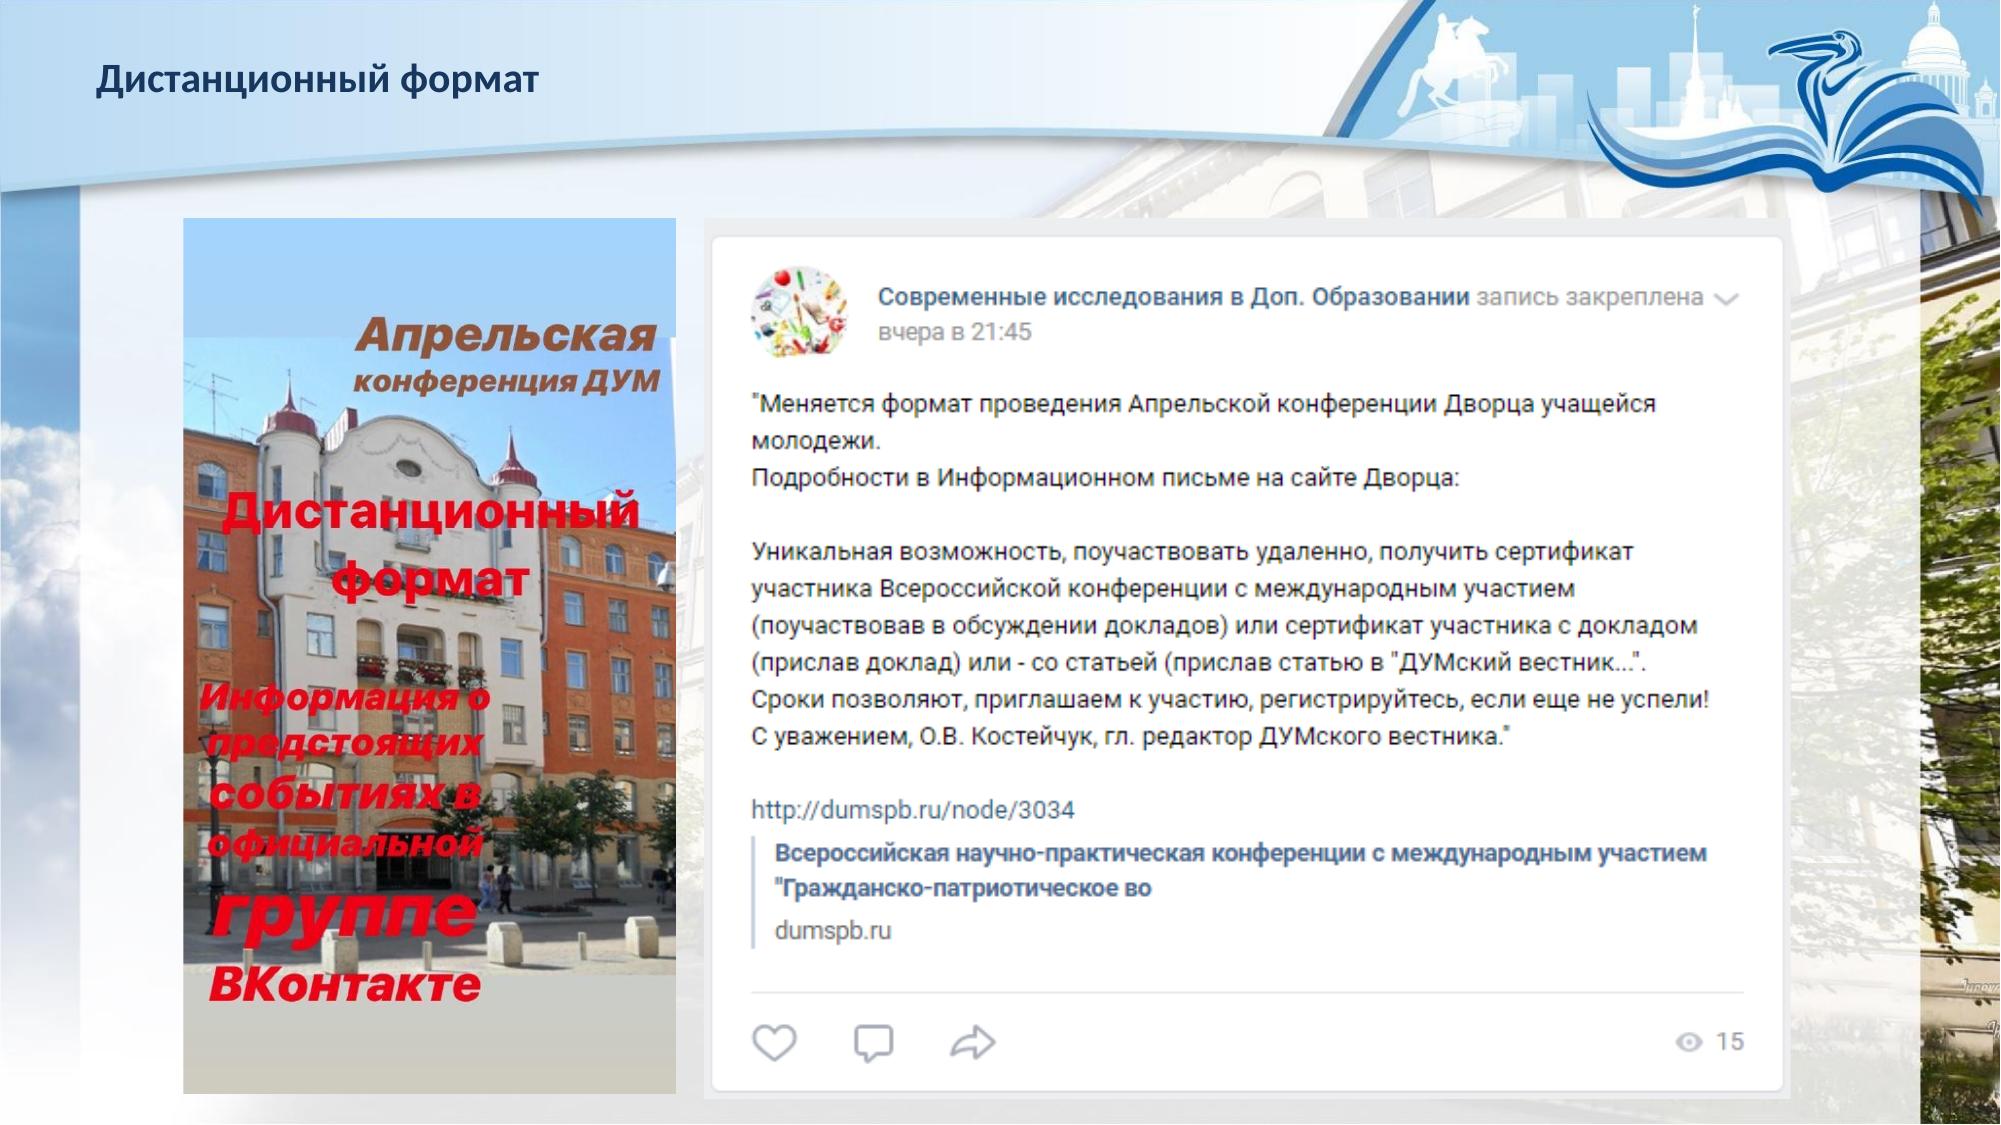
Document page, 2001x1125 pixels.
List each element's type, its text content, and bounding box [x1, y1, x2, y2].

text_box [183, 217, 1791, 1099]
picture [0, 0, 2000, 1125]
title Дистанционный формат [94, 48, 542, 239]
